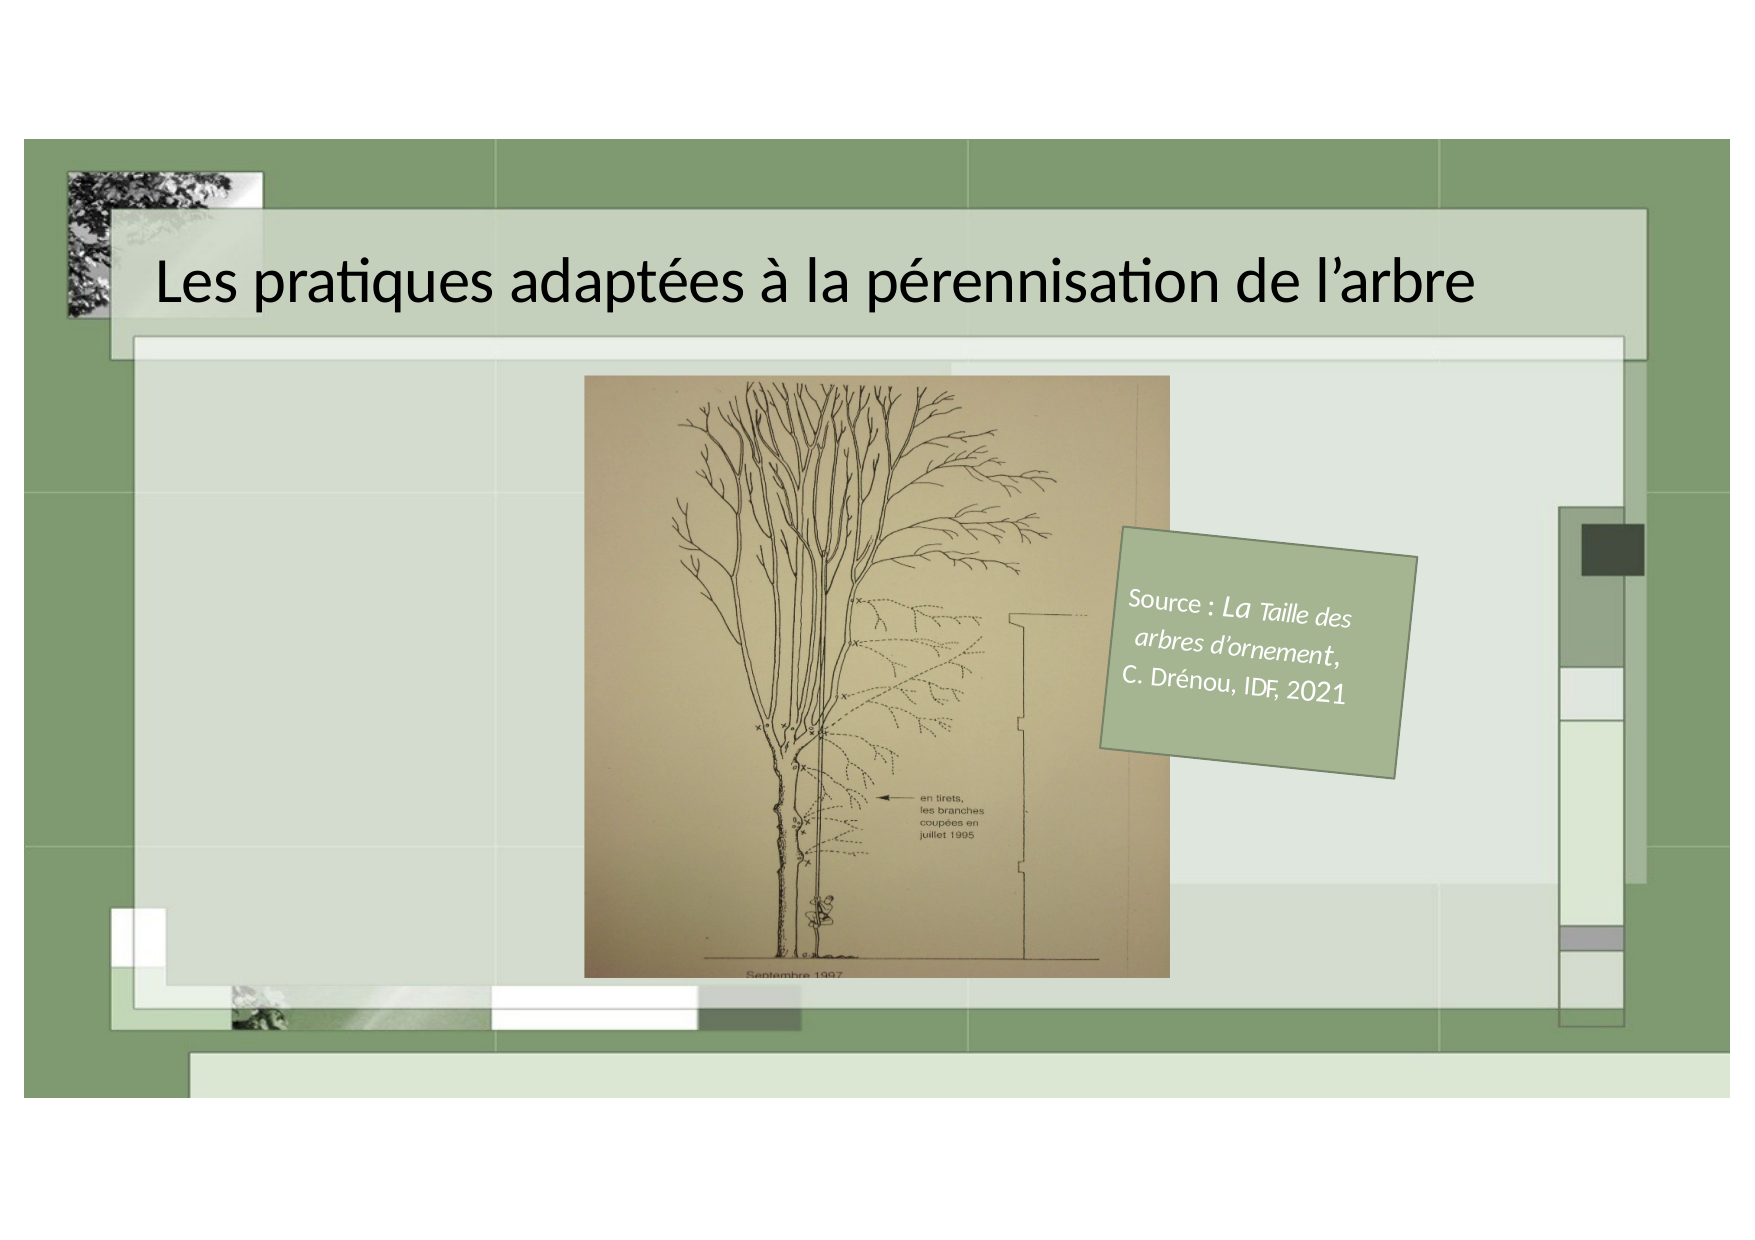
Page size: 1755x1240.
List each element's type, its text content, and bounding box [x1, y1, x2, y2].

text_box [584, 375, 1419, 979]
picture [24, 139, 1730, 1098]
title Les pratiques adaptées à la pérennisation de l’arbre [152, 235, 1489, 445]
